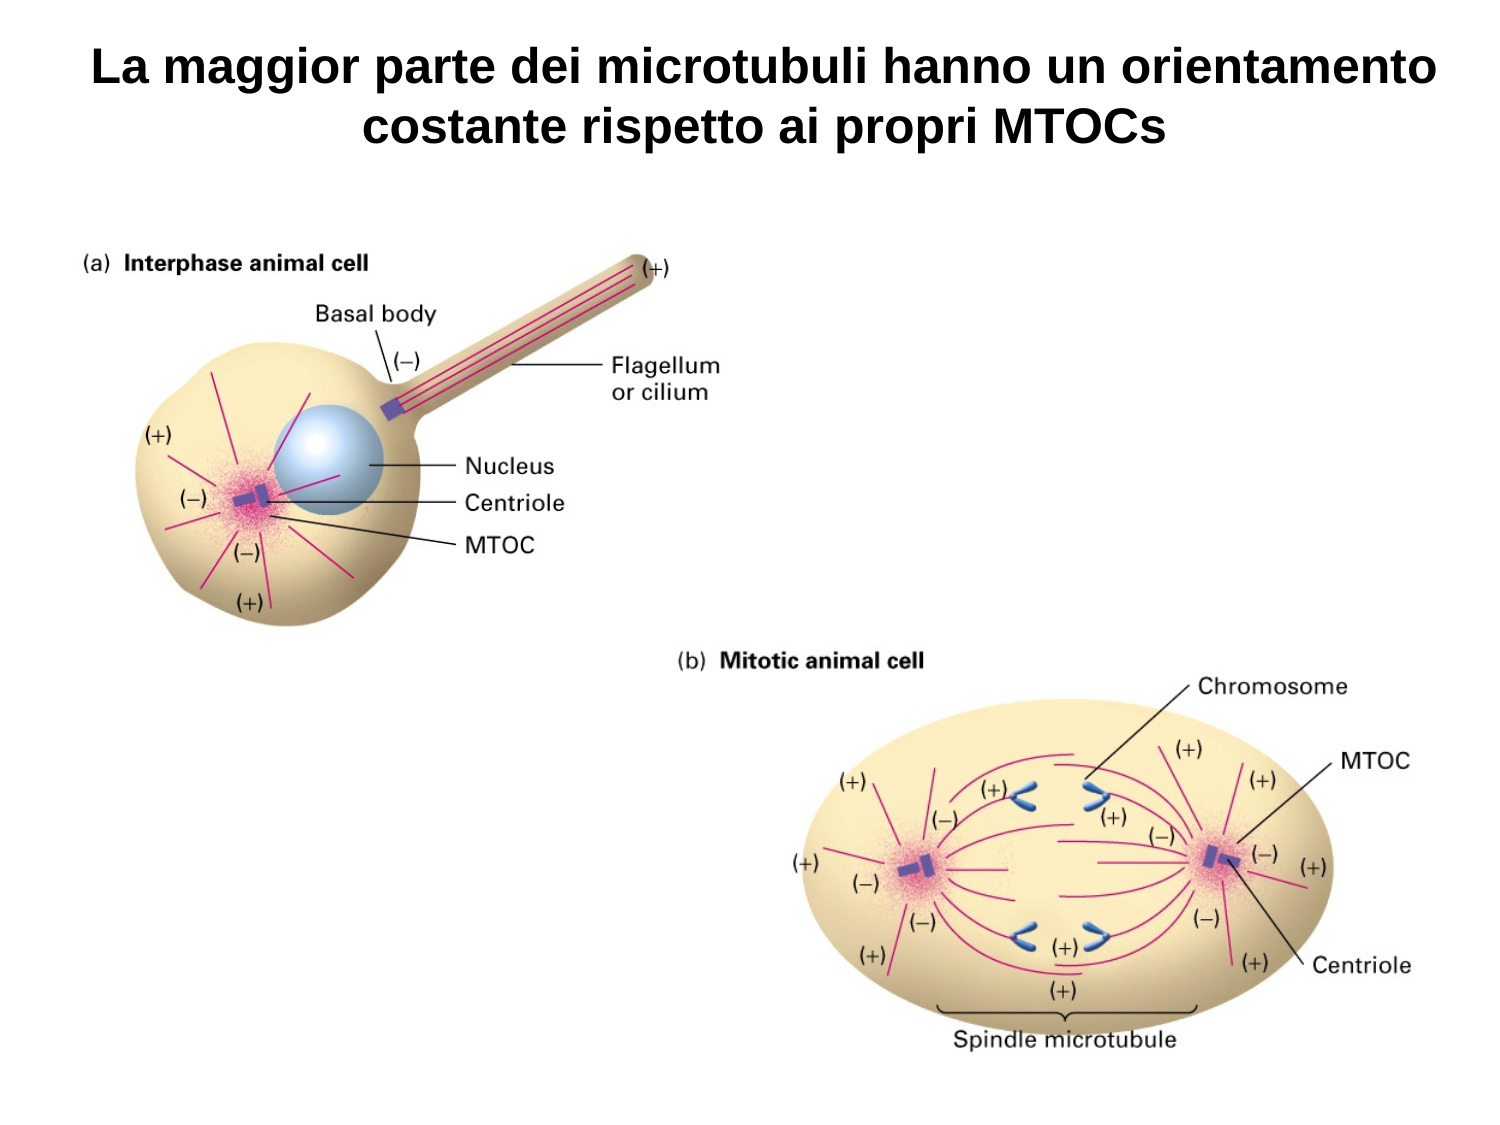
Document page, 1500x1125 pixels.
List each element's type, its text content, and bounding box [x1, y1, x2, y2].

title La maggior parte dei microtubuli hanno un orientamento costante rispetto ai propri MTOCs [29, 0, 1500, 188]
picture [76, 233, 1424, 1066]
